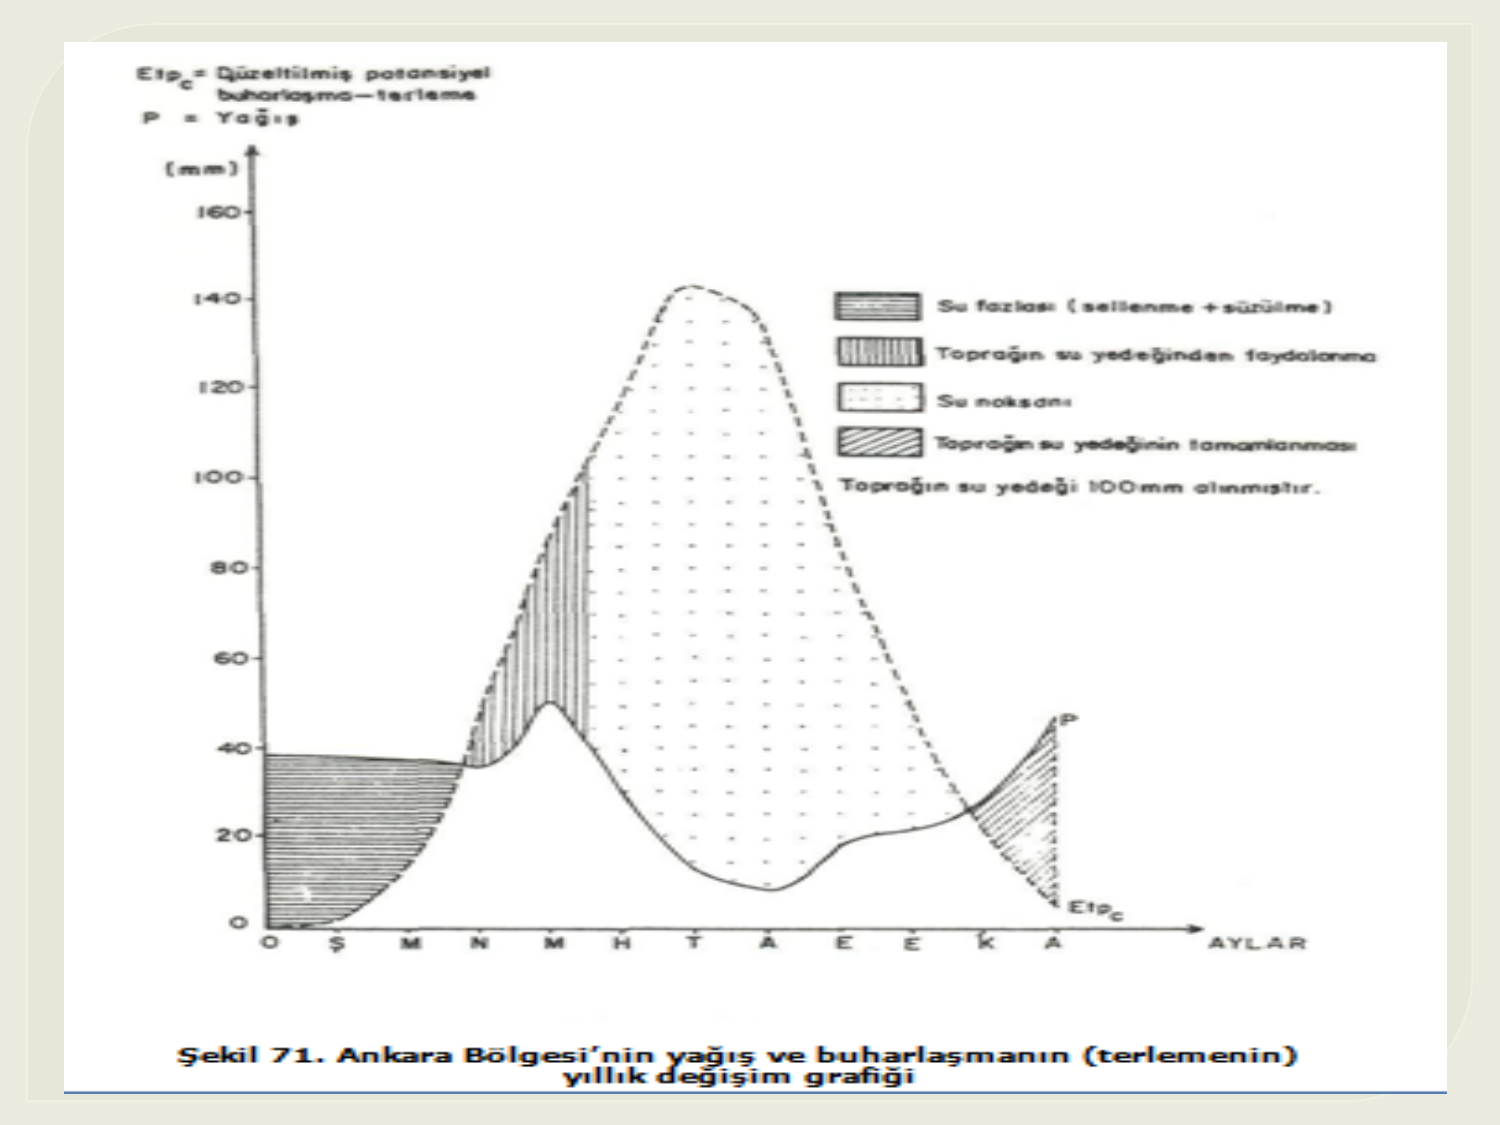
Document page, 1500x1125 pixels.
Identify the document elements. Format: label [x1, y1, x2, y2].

list [64, 42, 1448, 1095]
